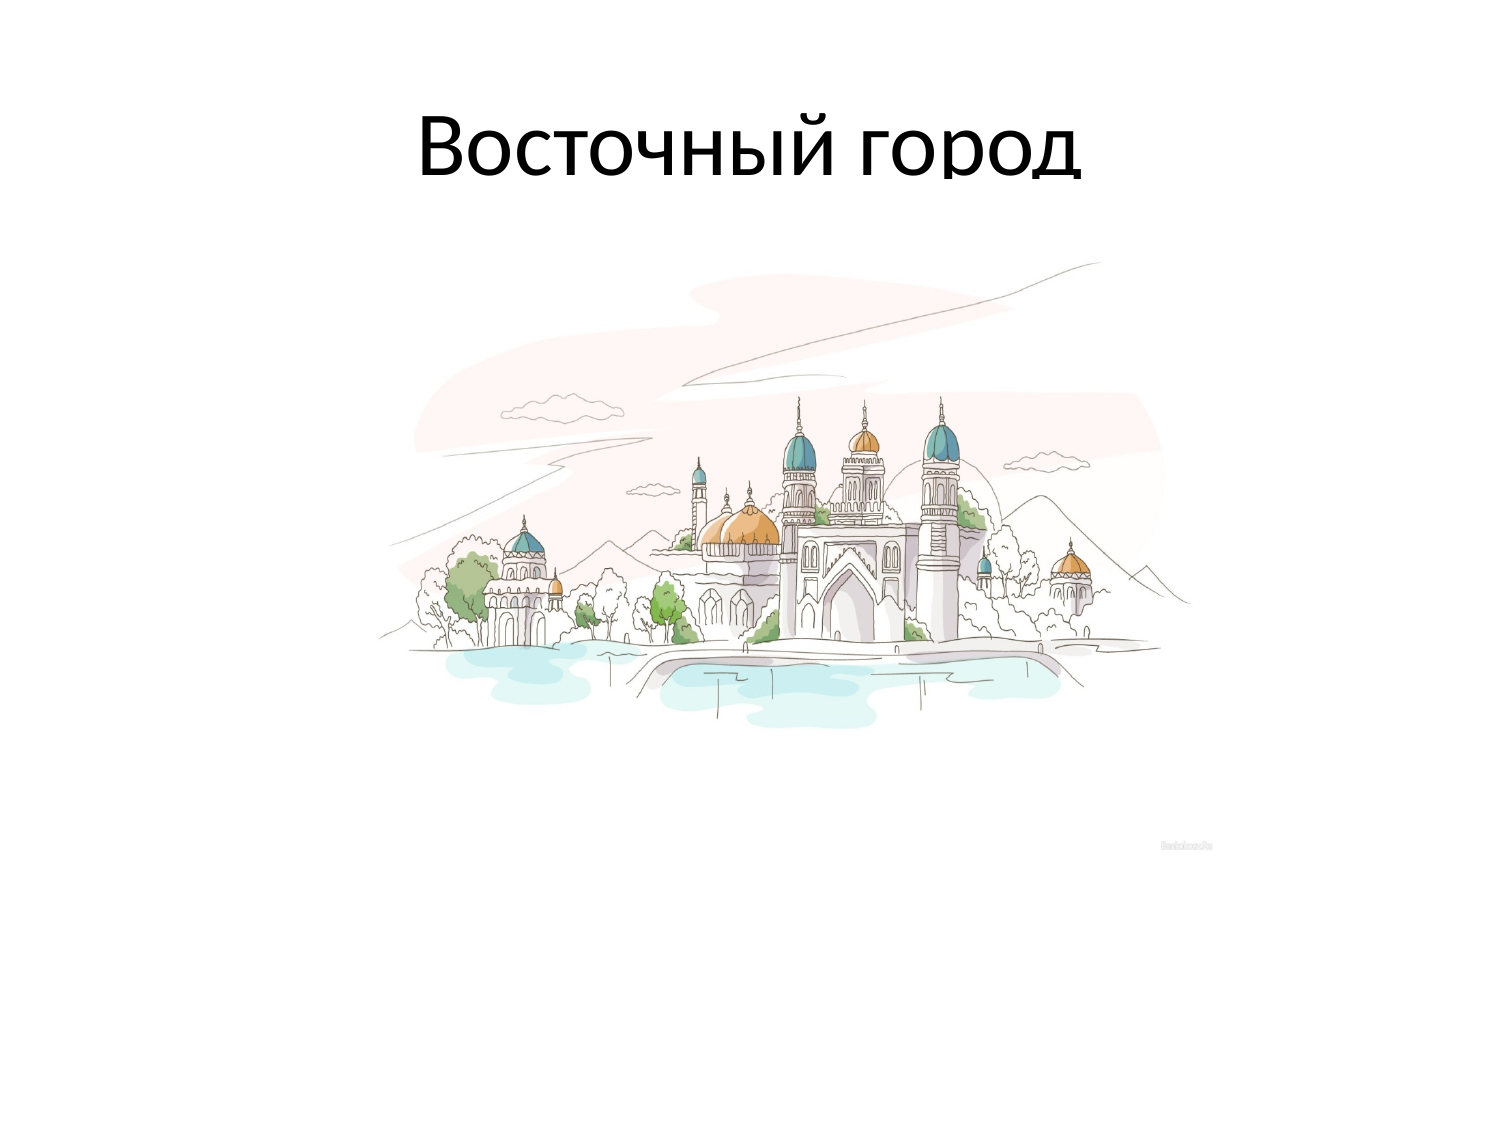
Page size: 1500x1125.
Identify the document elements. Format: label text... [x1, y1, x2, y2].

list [351, 179, 1219, 856]
title Восточный город [75, 45, 1425, 233]
